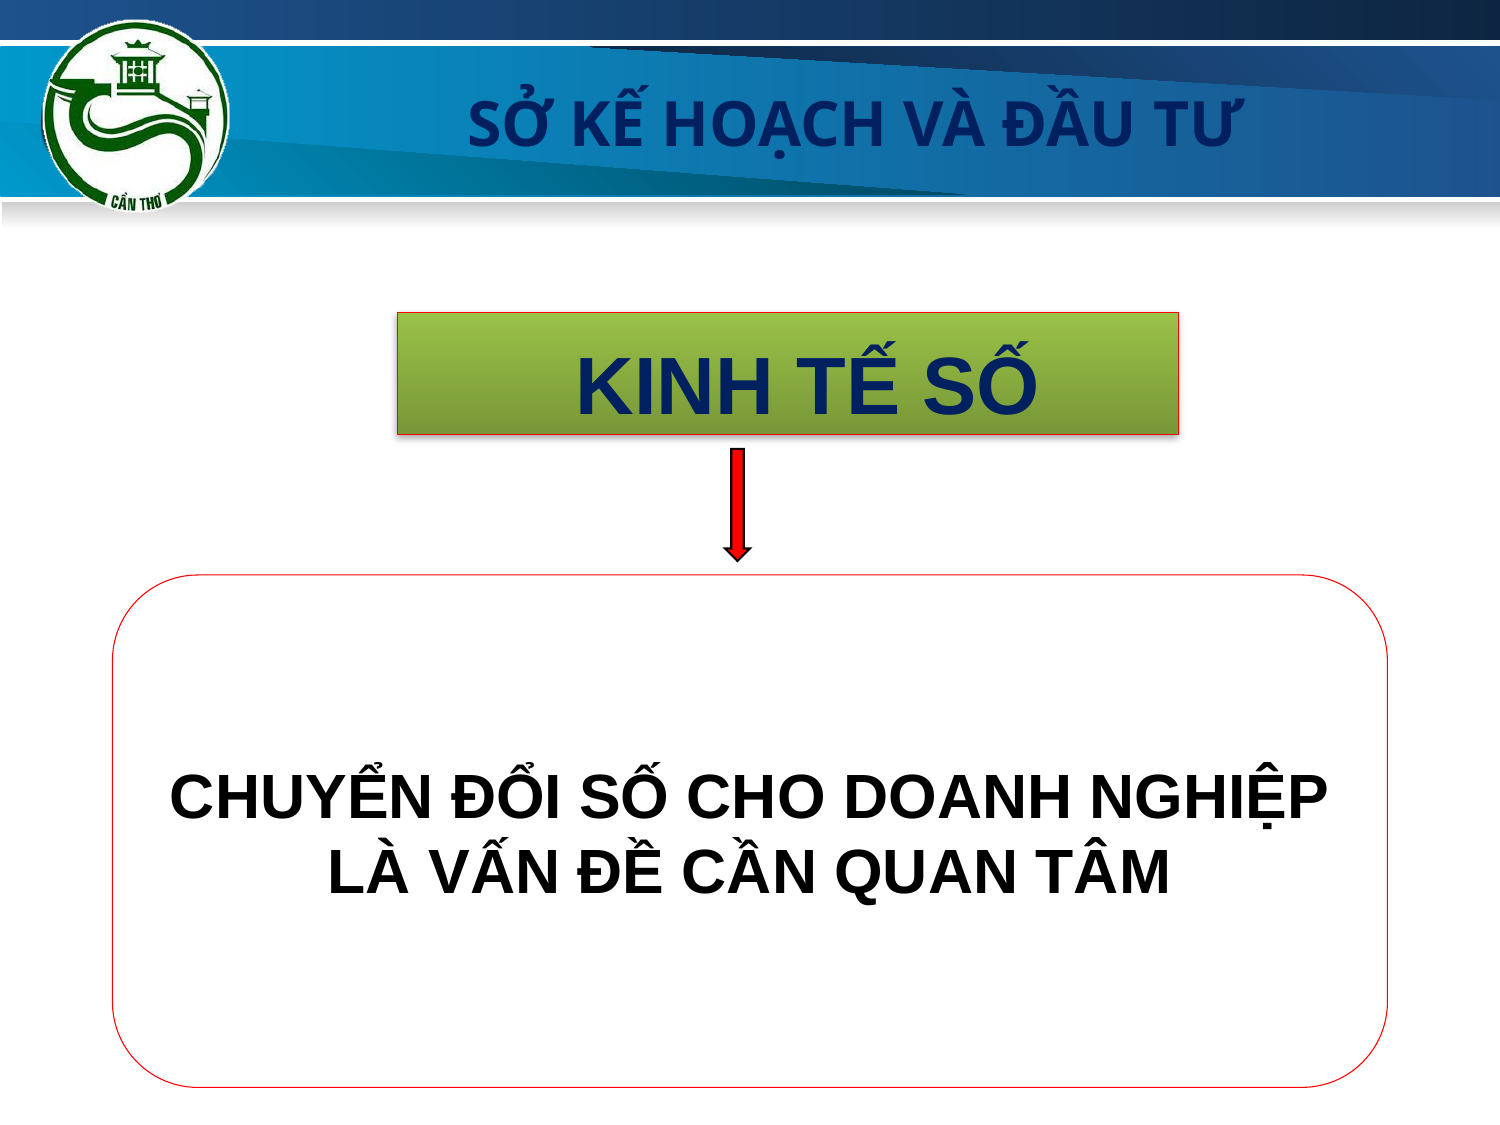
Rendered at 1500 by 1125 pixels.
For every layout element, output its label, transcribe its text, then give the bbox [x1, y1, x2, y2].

text_box CHUYỂN ĐỔI SỐ CHO DOANH NGHIỆP LÀ VẤN ĐỀ CẦN QUAN TÂM [111, 574, 1388, 1088]
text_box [397, 312, 1180, 450]
text_box [722, 450, 753, 563]
text_box SỞ KẾ HOẠCH VÀ ĐẦU TƯ [235, 49, 1500, 193]
picture [37, 14, 235, 218]
